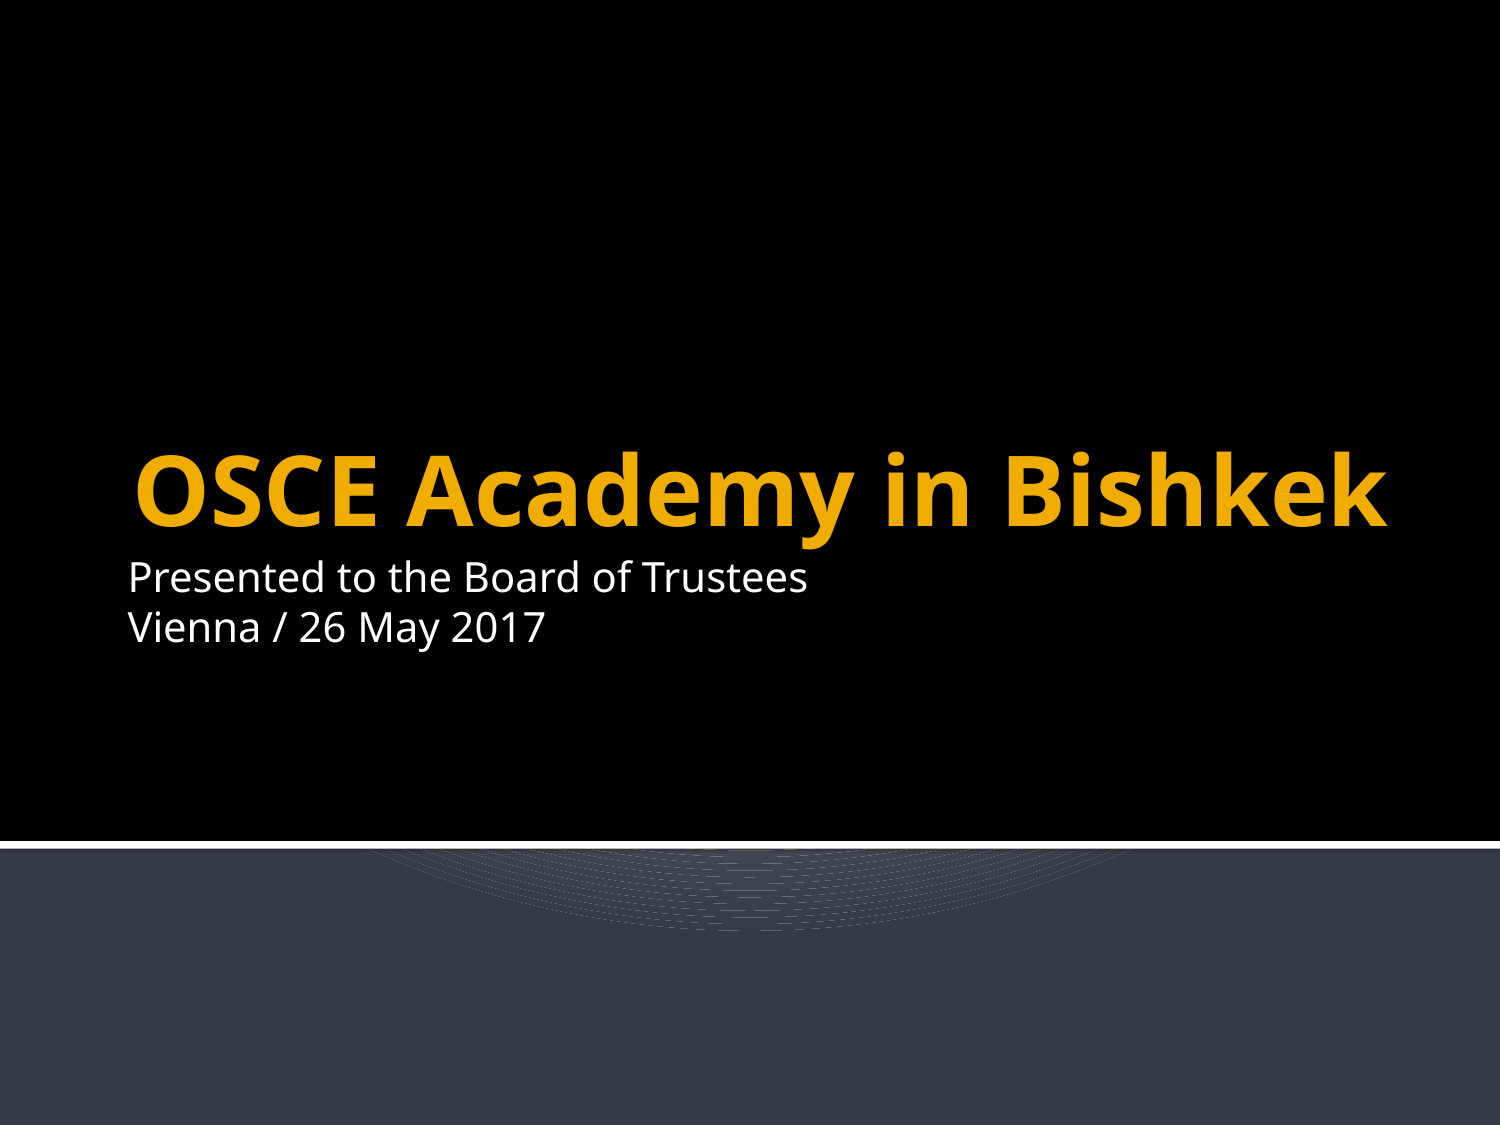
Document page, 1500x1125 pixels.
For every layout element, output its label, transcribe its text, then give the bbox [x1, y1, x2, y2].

title Presented to the Board of Trustees Vienna / 26 May 2017 [112, 550, 1438, 825]
subtitle OSCE Academy in Bishkek [112, 299, 1438, 546]
